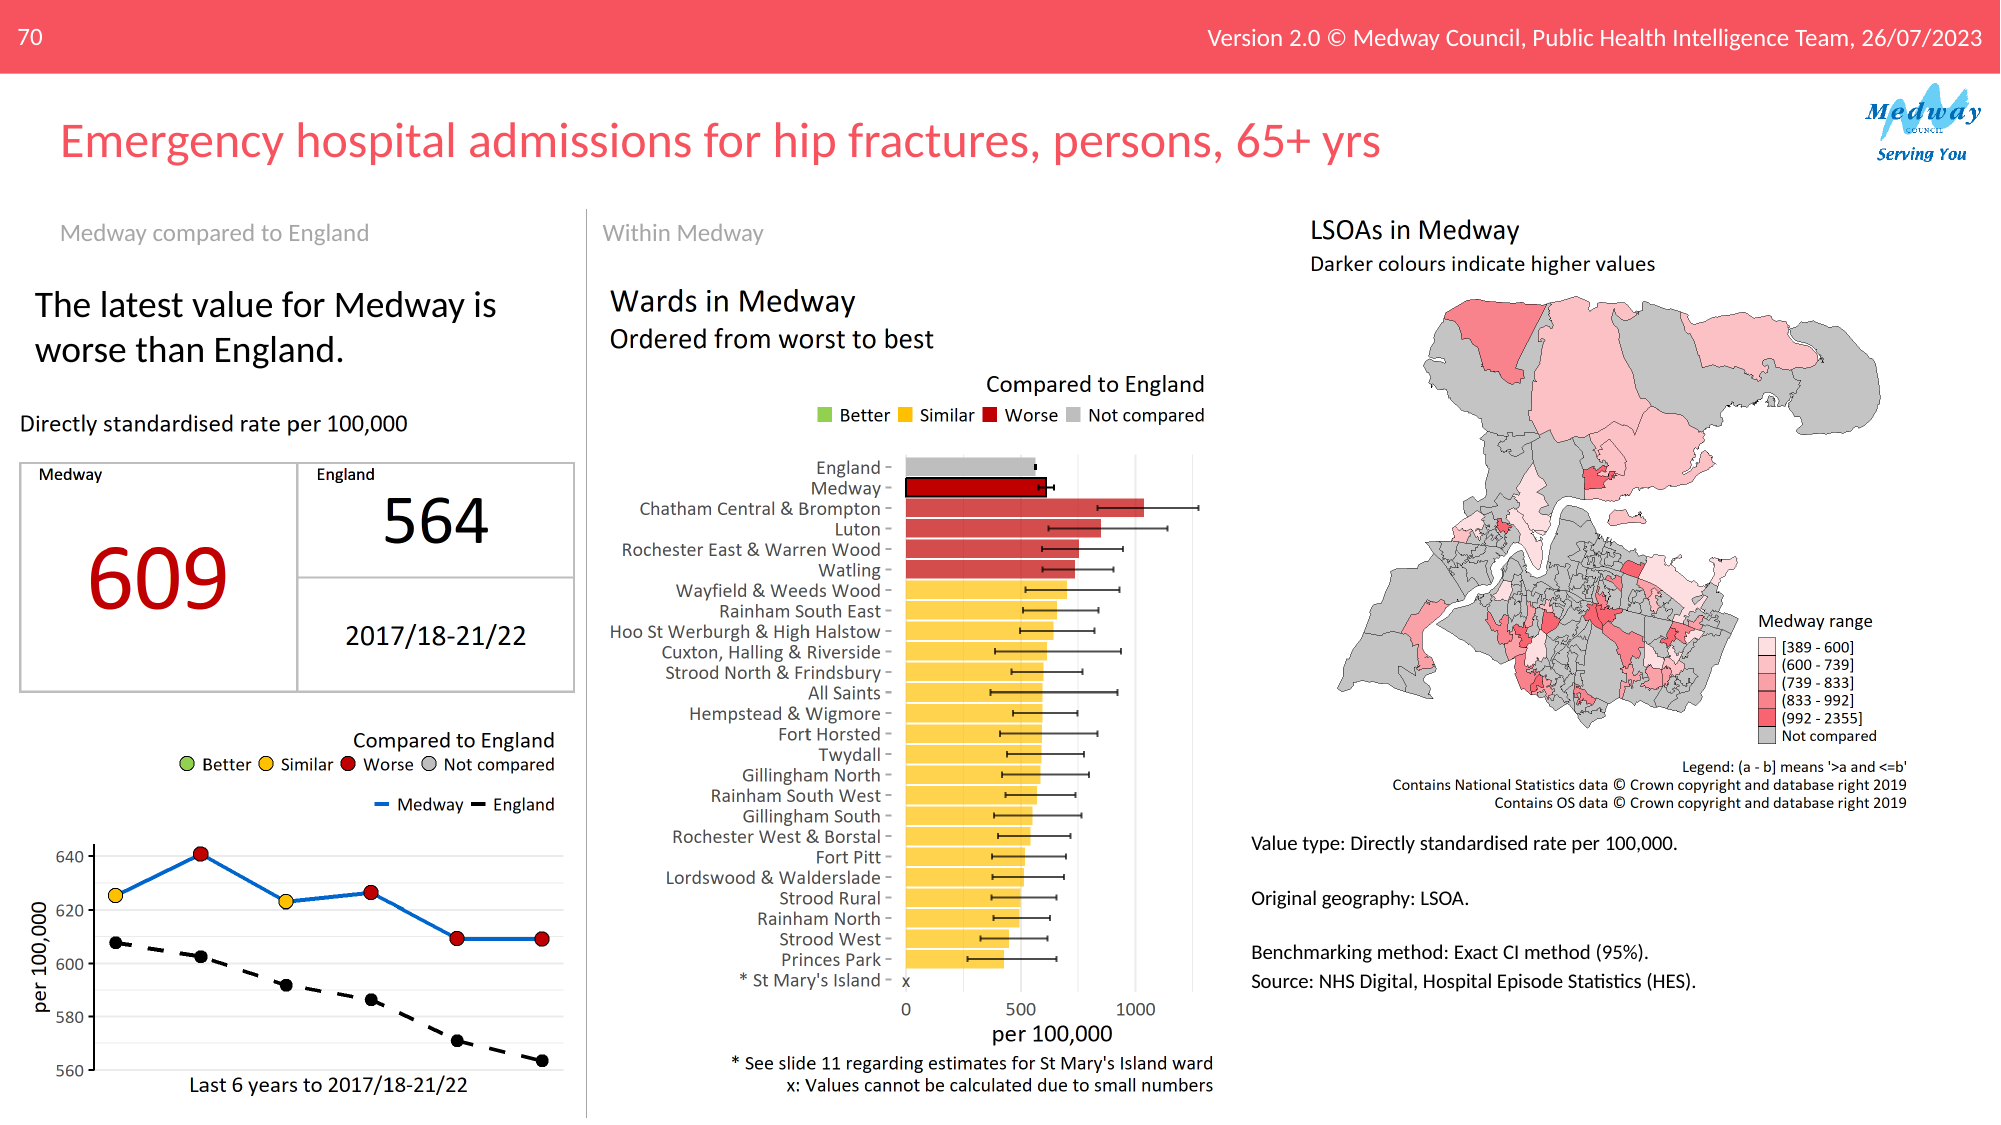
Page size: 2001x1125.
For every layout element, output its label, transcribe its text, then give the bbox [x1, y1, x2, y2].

title Emergency hospital admissions for hip fractures, persons, 65+ yrs [45, 83, 1866, 191]
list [598, 278, 1225, 1107]
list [19, 403, 575, 693]
list Version 2.0 © Medway Council, Public Health Intelligence Team, 26/07/2023 [881, 2, 2000, 72]
slide_number 70 [2, 5, 239, 66]
list The latest value for Medway is worse than England. [19, 272, 575, 386]
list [19, 710, 575, 1107]
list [1236, 208, 1981, 811]
picture [1866, 83, 1981, 162]
list Value type: Directly standardised rate per 100,000. Original geography: LSOA. Benchmarking method: Exact CI method (95%). Source: NHS Digital, Hospital Episode Statistics (HES). [1236, 822, 1981, 1106]
